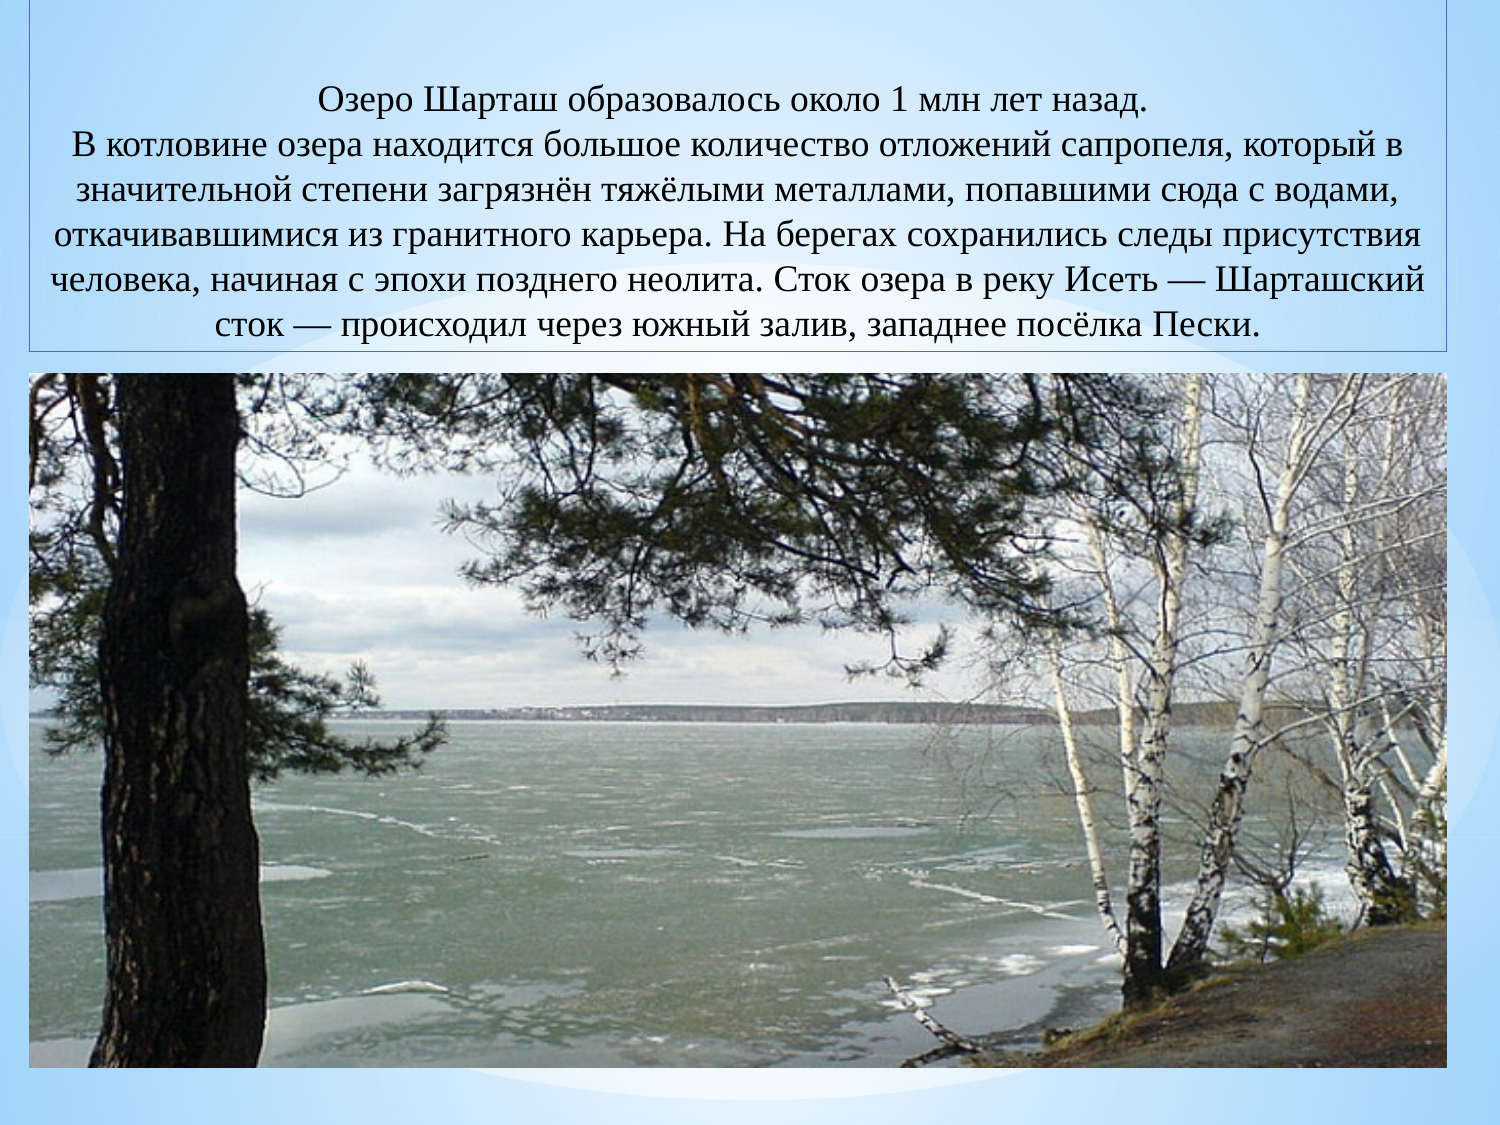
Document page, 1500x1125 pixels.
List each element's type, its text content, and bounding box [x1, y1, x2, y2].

text_box Озеро Шарташ образовалось около 1 млн лет назад. В котловине озера находится большое количество отложений сапропеля, который в значительной степени загрязнён тяжёлыми металлами, попавшими сюда с водами, откачивавшимися из гранитного карьера. На берегах сохранились следы присутствия человека, начиная с эпохи позднего неолита. Сток озера в реку Исеть — Шарташский сток — происходил через южный залив, западнее посёлка Пески. [29, 0, 1447, 352]
picture [29, 373, 1448, 1068]
